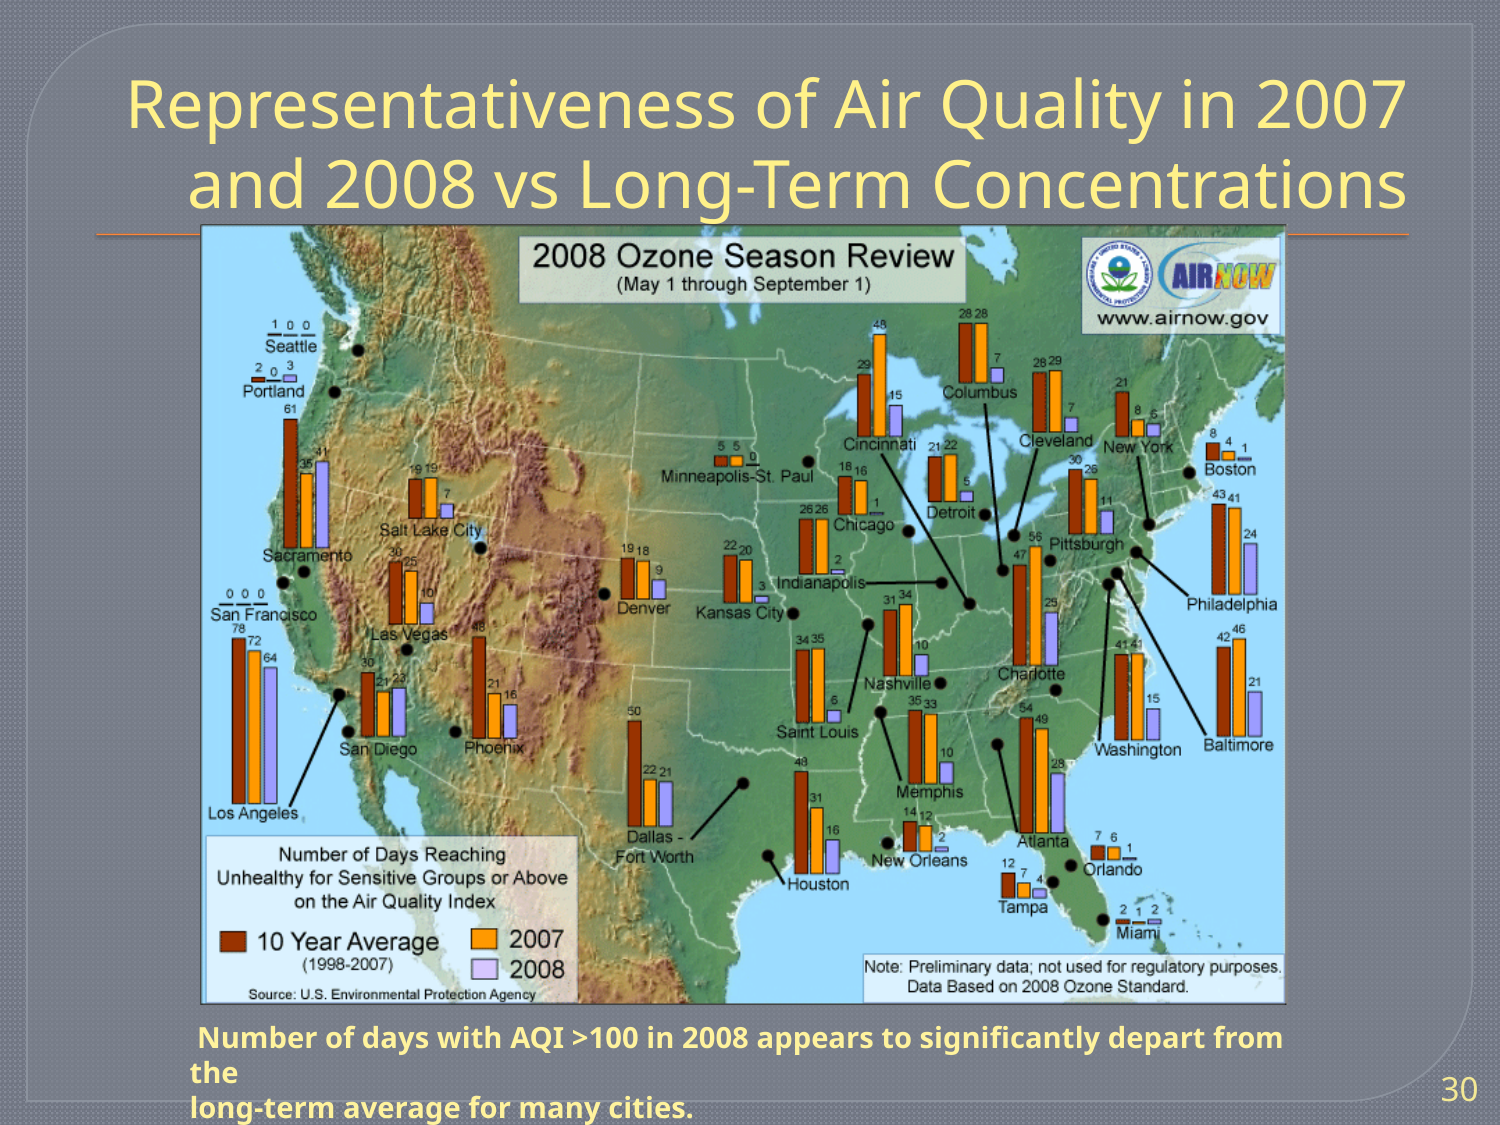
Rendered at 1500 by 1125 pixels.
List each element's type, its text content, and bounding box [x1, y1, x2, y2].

slide_number 30 [1417, 1068, 1494, 1114]
title Representativeness of Air Quality in 2007 and 2008 vs Long-Term Concentrations [75, 41, 1425, 229]
picture [199, 224, 1288, 1005]
text_box Number of days with AQI >100 in 2008 appears to significantly depart from the long-term average for many cities. [174, 1012, 1313, 1125]
